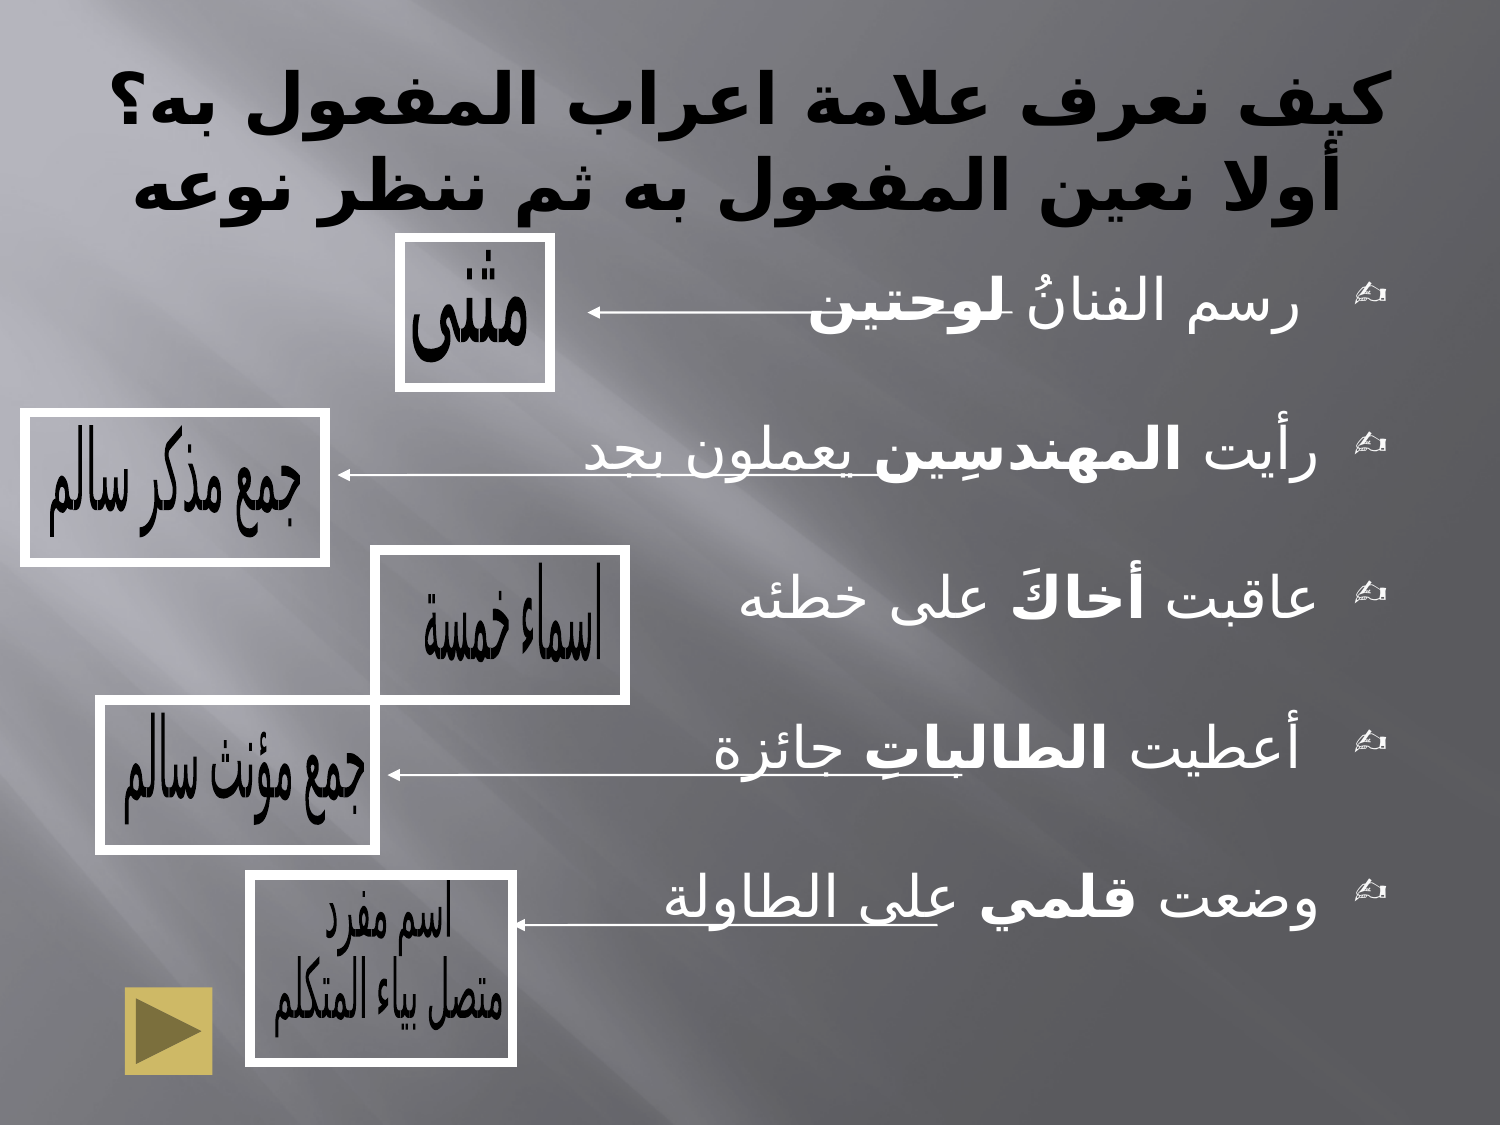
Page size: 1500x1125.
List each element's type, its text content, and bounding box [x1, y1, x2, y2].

list رسم الفنانُ لوحتين رأيت المهندسِين يعملون بجد عاقبت أخاكَ على خطئه أعطيت الطالباتِ جائزة وضعت قلمي على الطاولة [75, 262, 1425, 1035]
text_box [99, 699, 375, 850]
text_box [337, 468, 901, 482]
text_box [387, 768, 963, 782]
title كيف نعرف علامة اعراب المفعول به؟ أولا نعين المفعول به ثم ننظر نوعه [75, 45, 1425, 233]
text_box [24, 412, 325, 563]
text_box [399, 237, 550, 388]
text_box [249, 875, 513, 1063]
text_box [124, 987, 213, 1075]
text_box [513, 918, 938, 932]
text_box [375, 549, 625, 700]
text_box [587, 306, 1013, 319]
